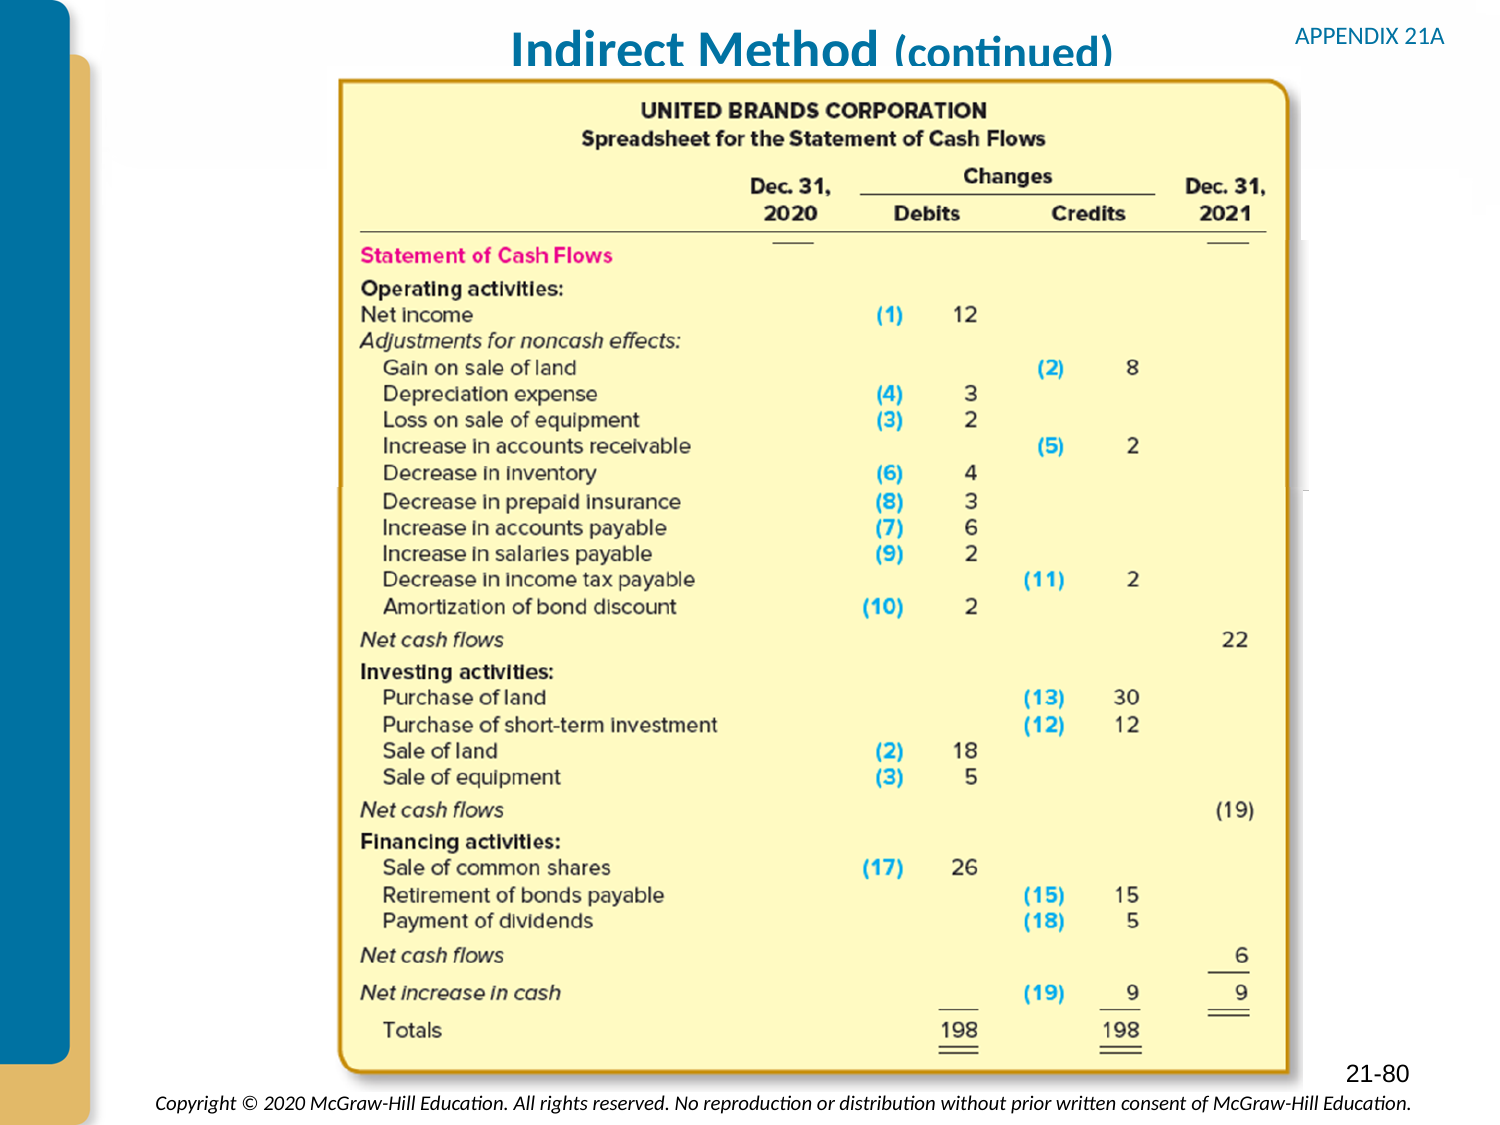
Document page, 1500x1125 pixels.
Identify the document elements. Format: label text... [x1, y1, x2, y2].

picture [0, 0, 1500, 1125]
text_box 21-80 [1074, 1042, 1425, 1103]
title Indirect Method (continued) [125, 0, 1500, 88]
